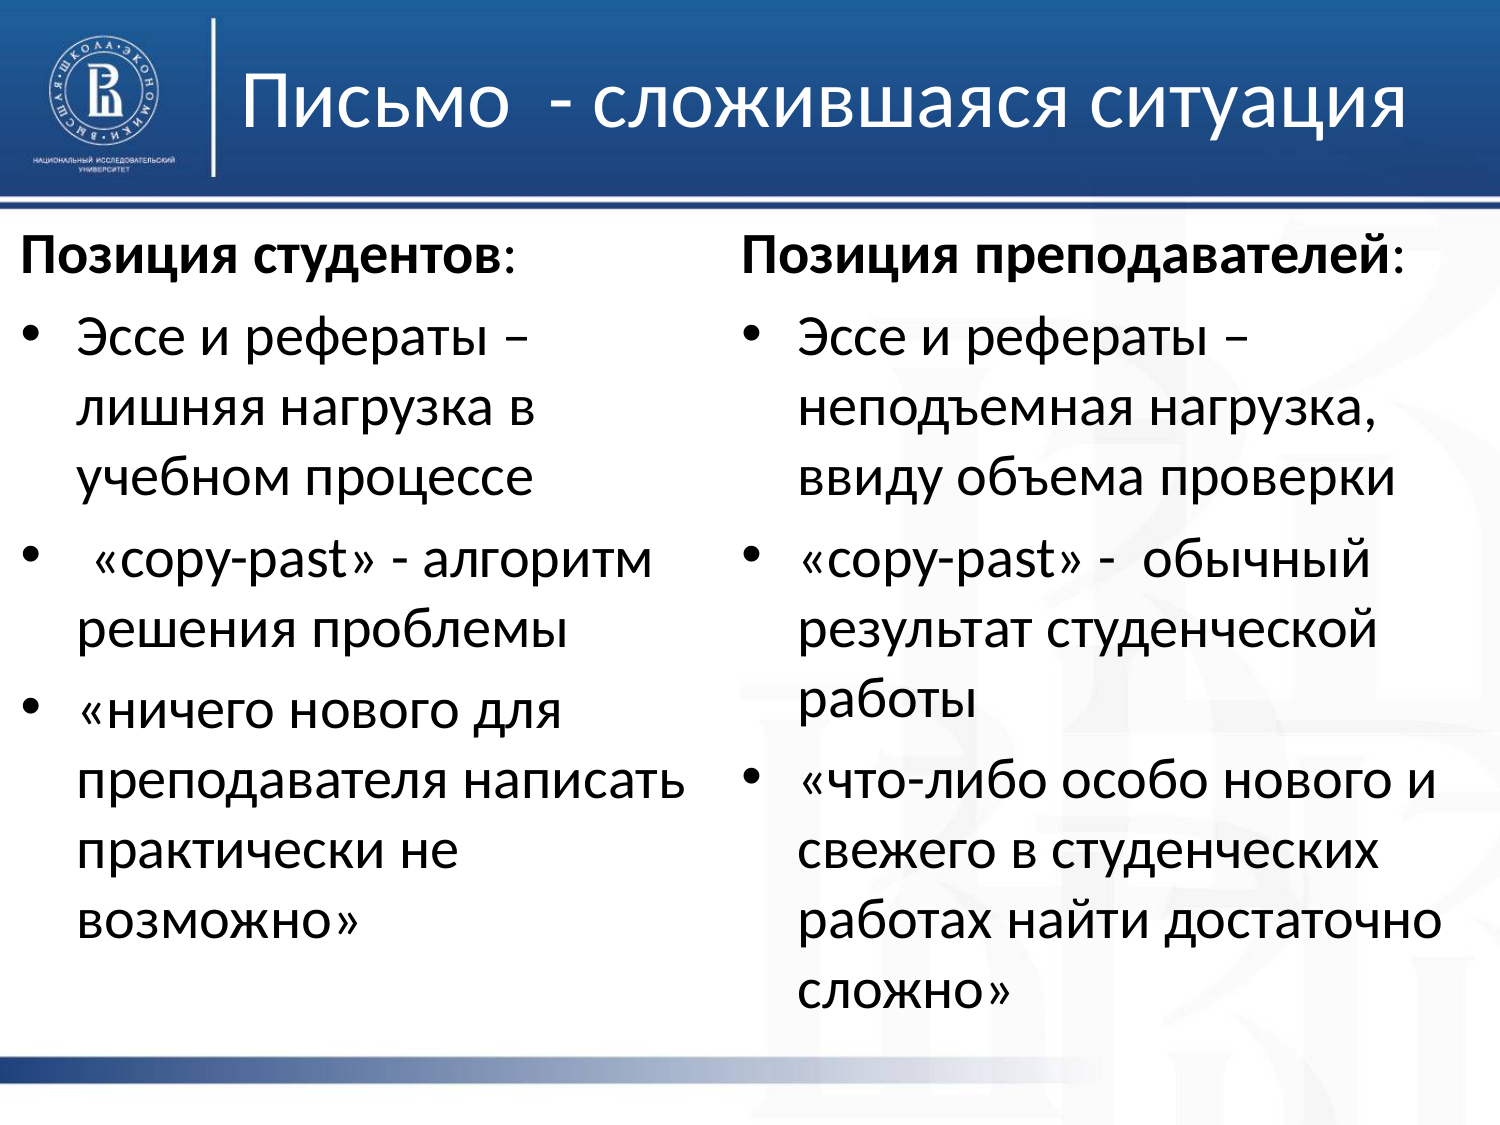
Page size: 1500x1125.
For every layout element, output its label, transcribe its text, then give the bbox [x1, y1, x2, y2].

picture [0, 0, 1500, 1125]
list Позиция студентов: Эссе и рефераты – лишняя нагрузка в учебном процессе «copy-past» - алгоритм решения проблемы «ничего нового для преподавателя написать практически не возможно» [5, 208, 715, 951]
title Письмо - сложившаяся ситуация [150, 0, 1500, 189]
list Позиция преподавателей: Эссе и рефераты – неподъемная нагрузка, ввиду объема проверки «copy-past» - обычный результат студенческой работы «что-либо особо нового и свежего в студенческих работах найти достаточно сложно» [726, 208, 1498, 1059]
